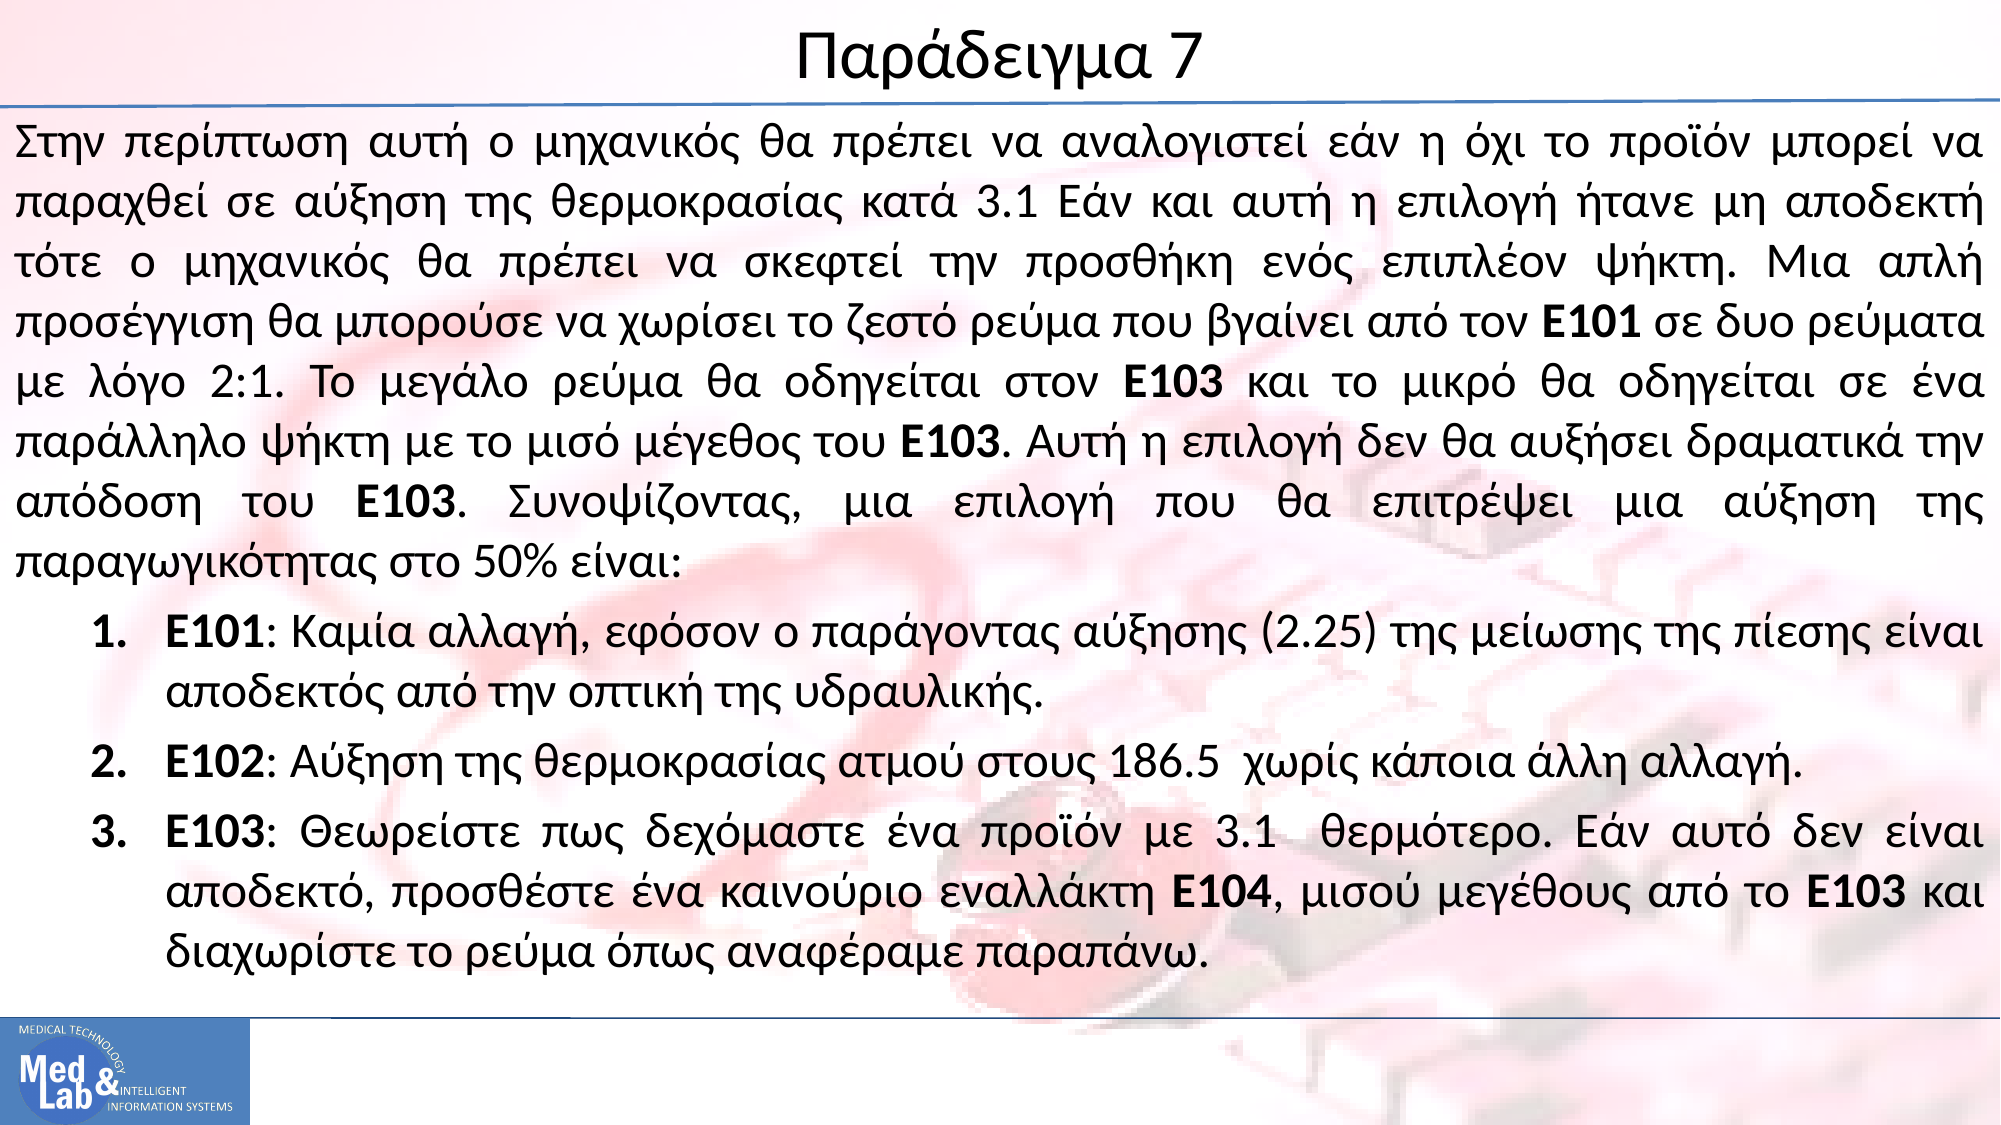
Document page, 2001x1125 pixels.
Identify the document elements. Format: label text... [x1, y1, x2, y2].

picture [17, 1024, 233, 1125]
title Παράδειγμα 7 [0, 0, 2000, 100]
